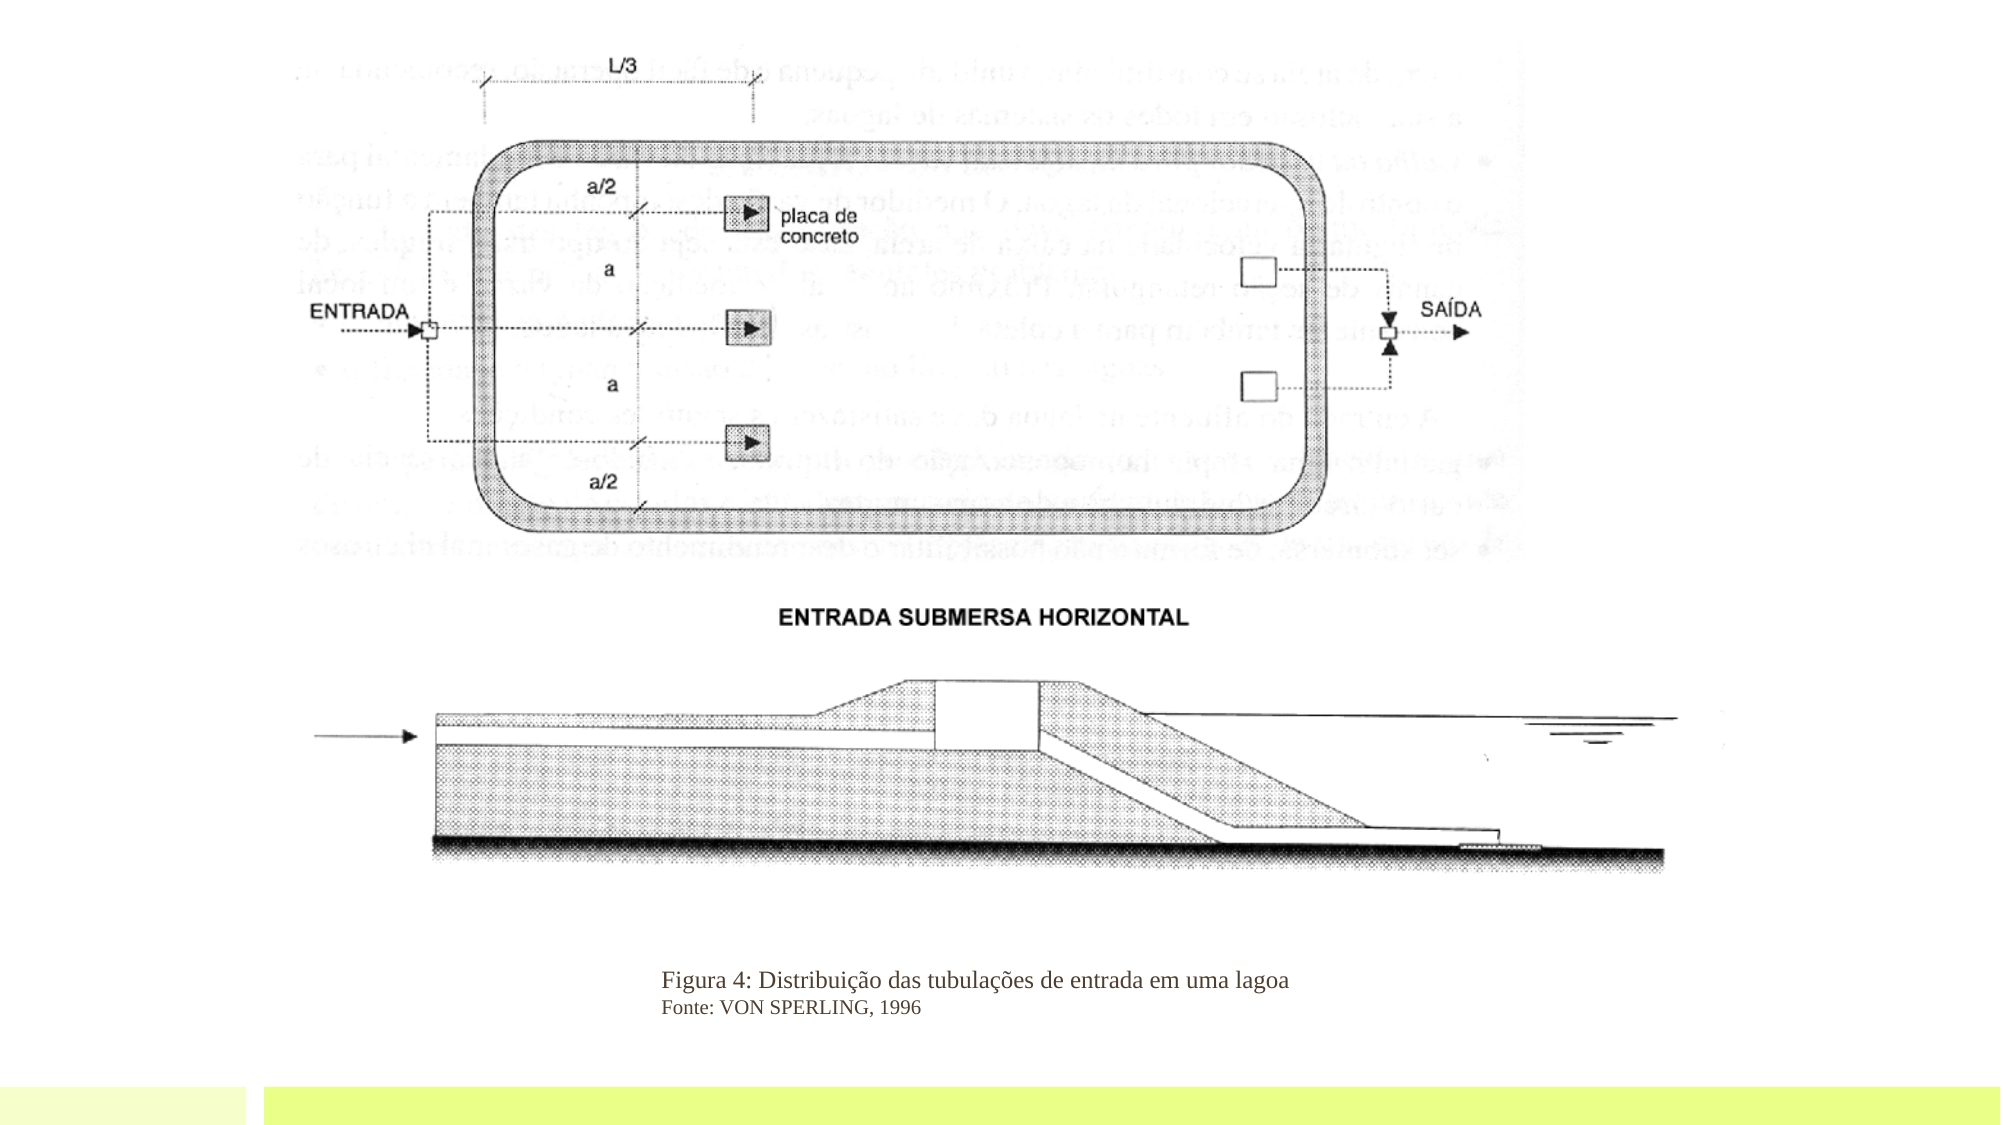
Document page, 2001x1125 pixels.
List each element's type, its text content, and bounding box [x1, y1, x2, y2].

picture [274, 43, 1725, 916]
text_box Figura 4: Distribuição das tubulações de entrada em uma lagoa Fonte: VON SPERLING, 1996 [646, 956, 1563, 1027]
